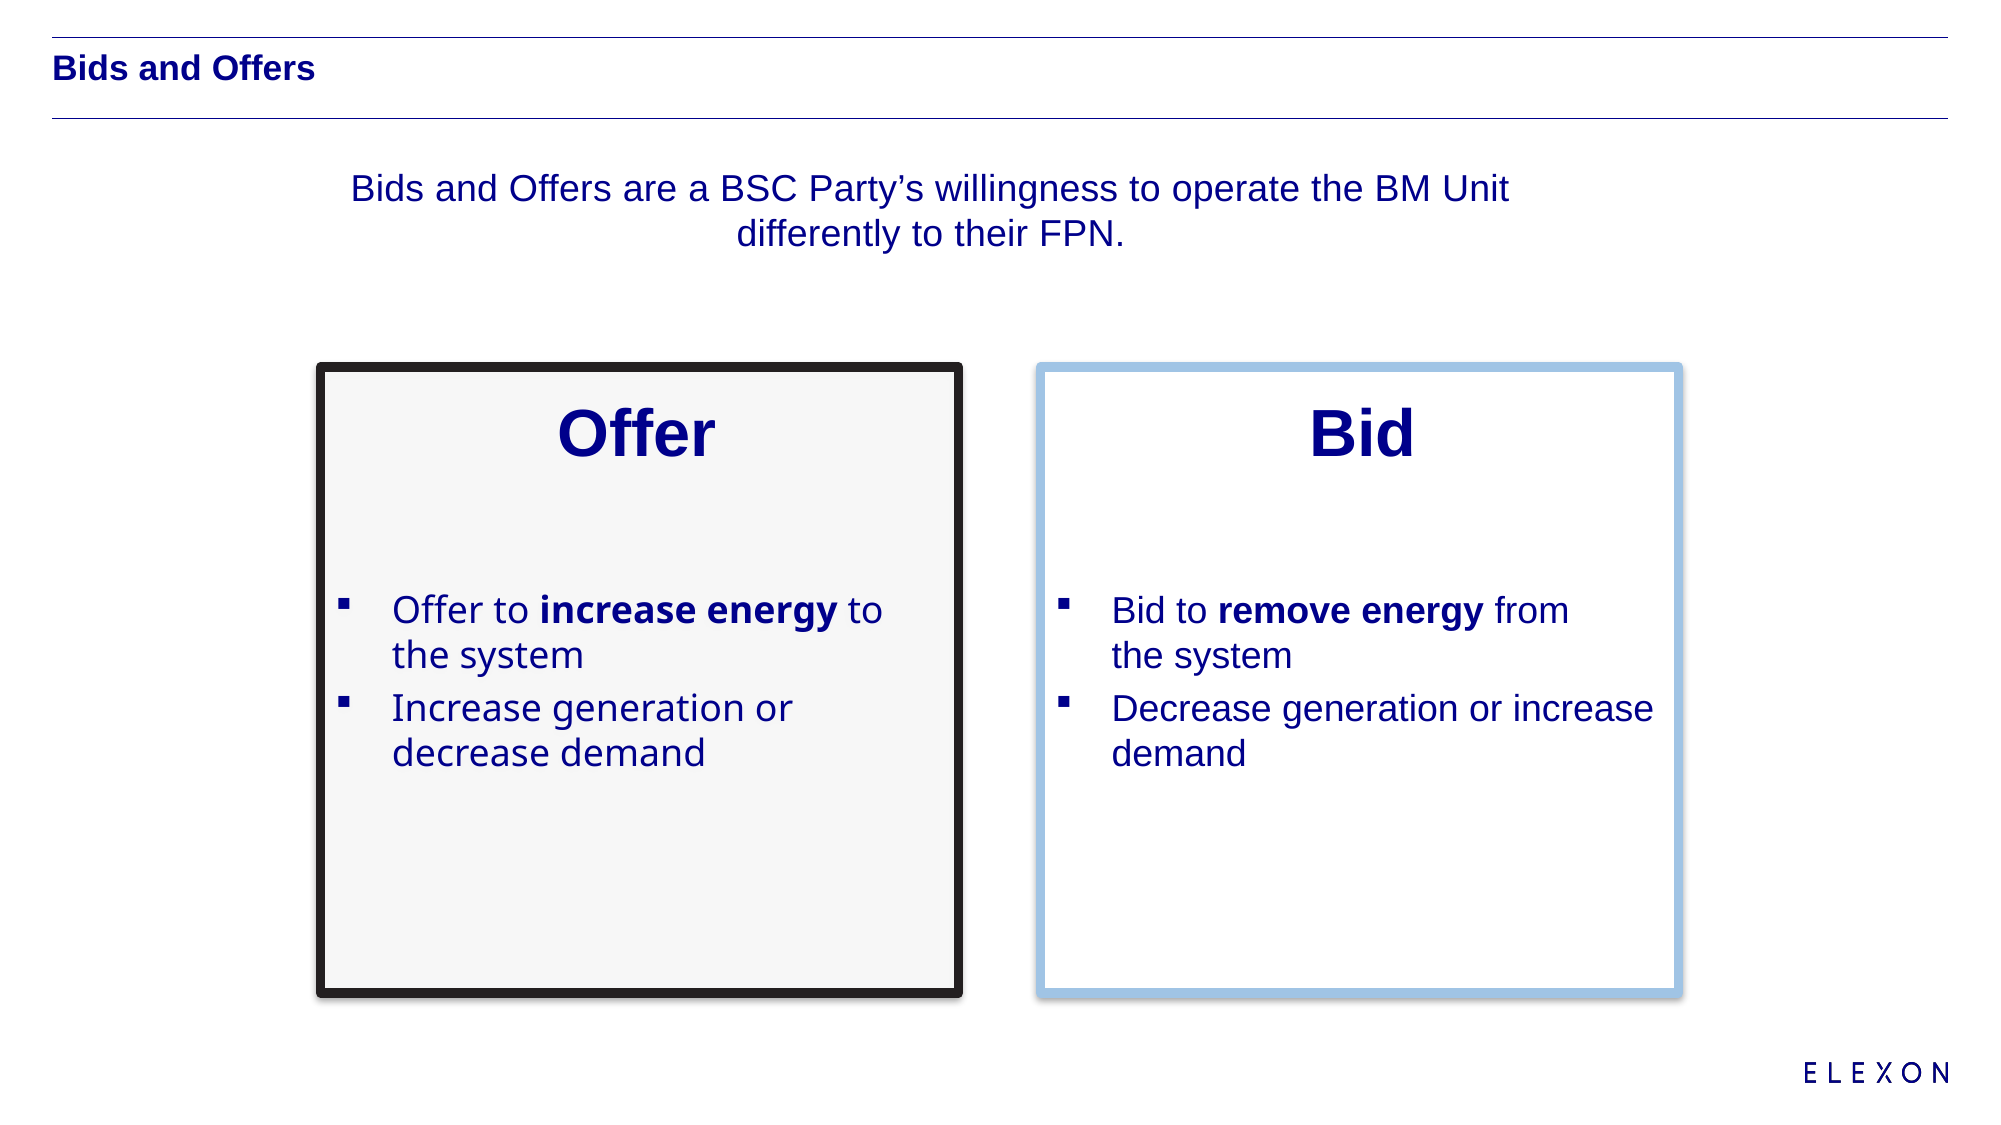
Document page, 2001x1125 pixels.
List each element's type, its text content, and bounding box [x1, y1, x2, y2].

text_box Bid [1057, 381, 1669, 477]
title Bids and Offers [52, 45, 1948, 119]
text_box Bid to remove energy from the system Decrease generation or increase demand [1040, 366, 1679, 994]
text_box Offer [331, 381, 943, 477]
text_box Bids and Offers are a BSC Party’s willingness to operate the BM Unit differently to their FPN. [119, 156, 1744, 336]
picture [1805, 1062, 1948, 1083]
text_box Offer to increase energy to the system Increase generation or decrease demand [320, 366, 959, 994]
